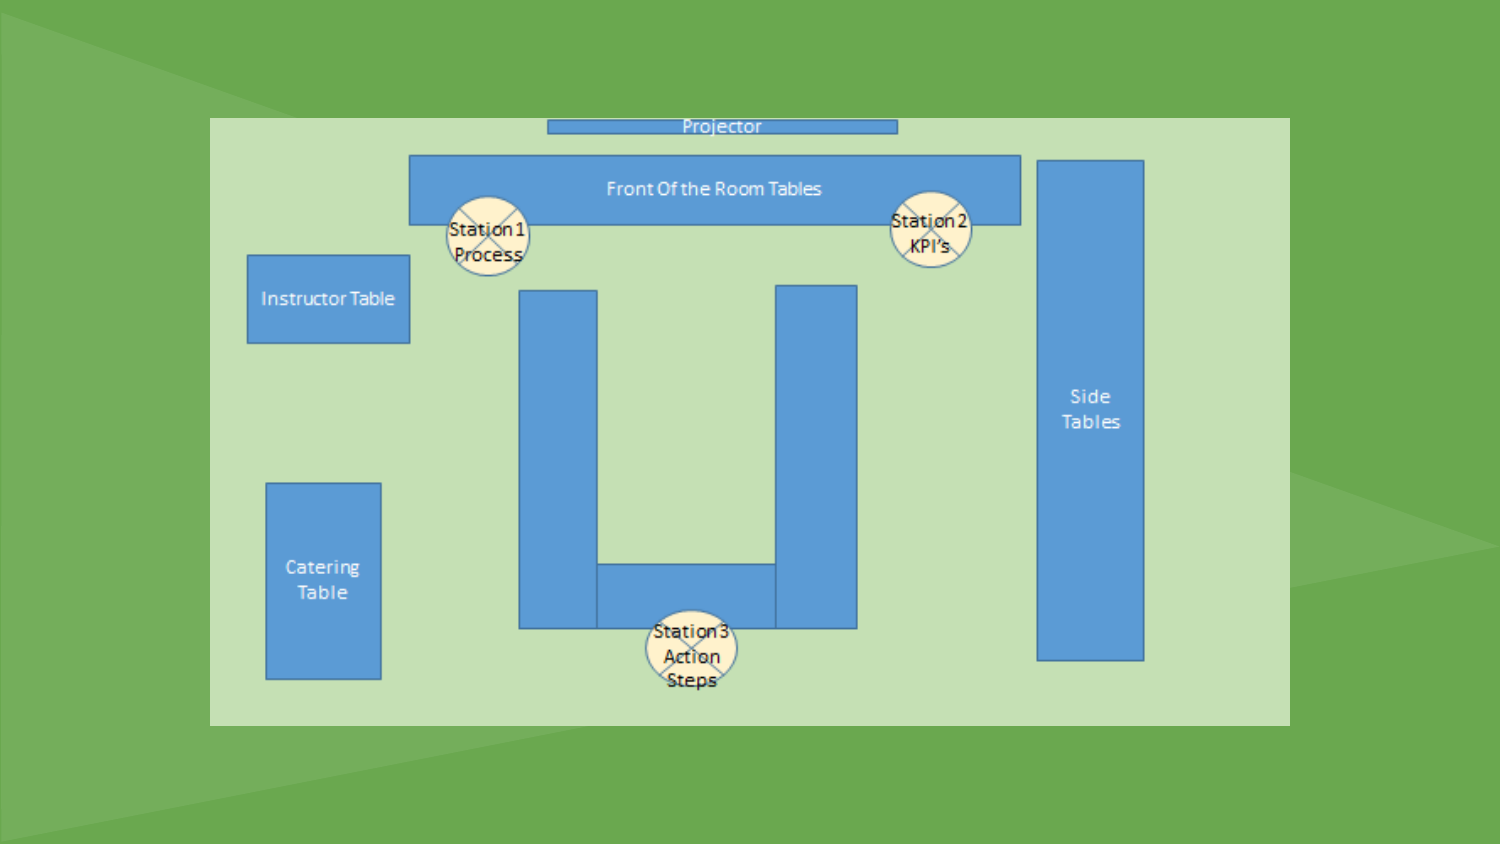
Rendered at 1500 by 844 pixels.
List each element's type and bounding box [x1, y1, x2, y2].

picture [210, 118, 1290, 726]
